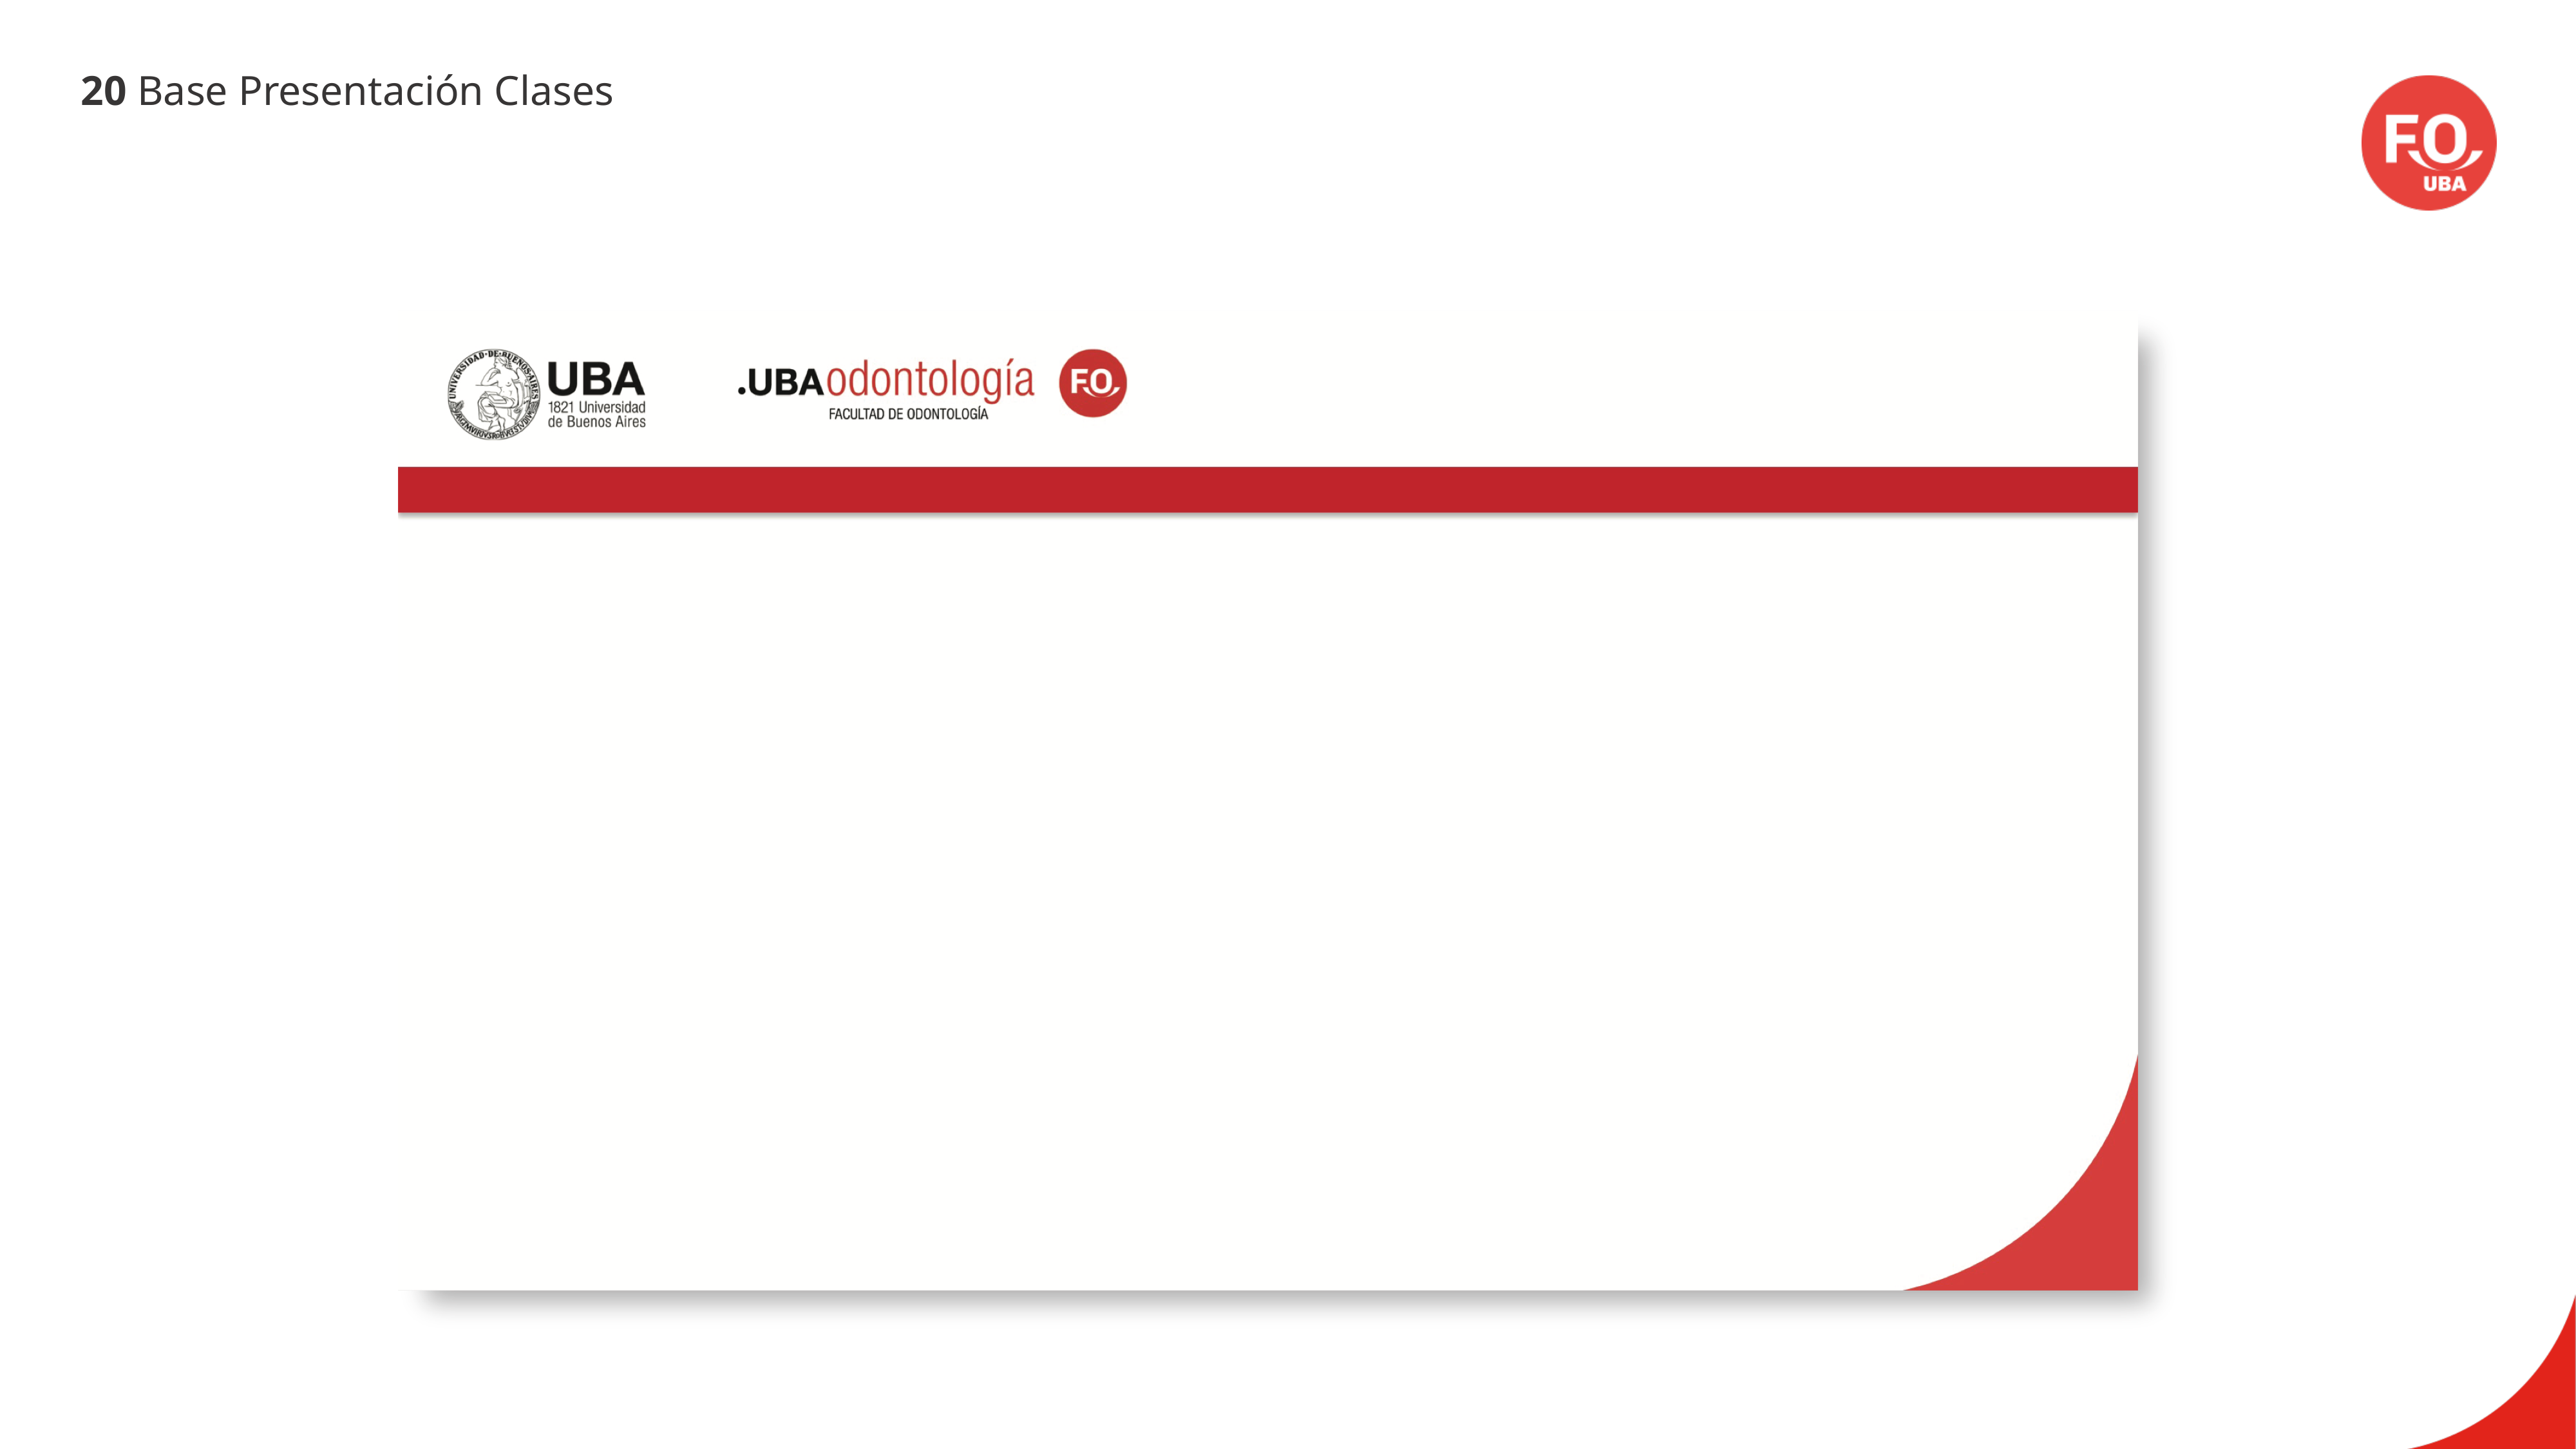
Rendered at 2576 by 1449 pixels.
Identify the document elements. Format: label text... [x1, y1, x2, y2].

text_box 20 Base Presentación Clases [73, 57, 623, 121]
picture [374, 287, 2202, 1355]
picture [2362, 75, 2497, 211]
picture [2280, 1180, 2576, 1449]
